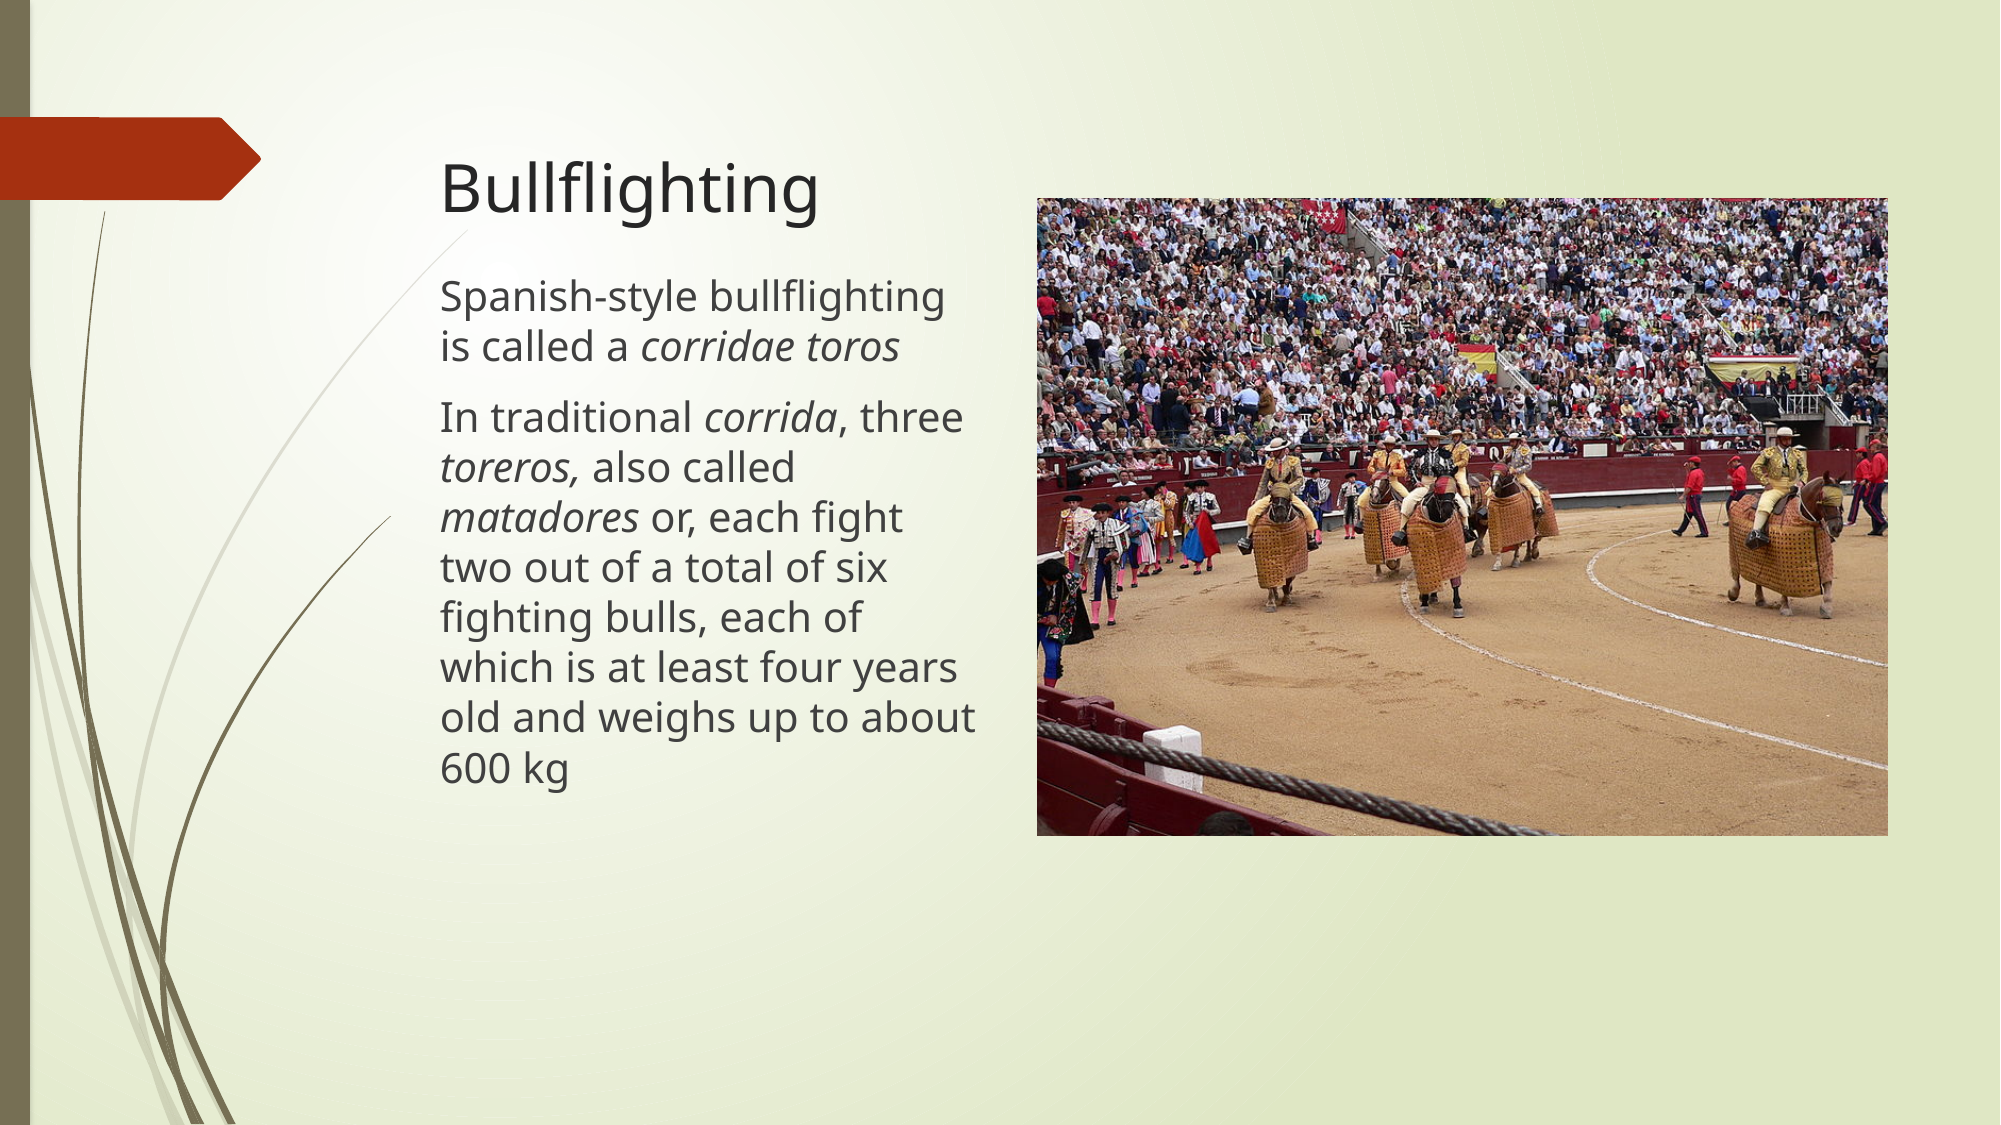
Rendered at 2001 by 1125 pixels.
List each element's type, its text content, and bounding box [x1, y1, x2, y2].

list Spanish-style bullflighting is called a corridae toros In traditional corrida, three toreros, also called matadores or, each fight two out of a total of six fighting bulls, each of which is at least four years old and weighs up to about 600 kg [424, 262, 1000, 962]
title Bullflighting [424, 73, 1000, 234]
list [1036, 198, 1888, 837]
